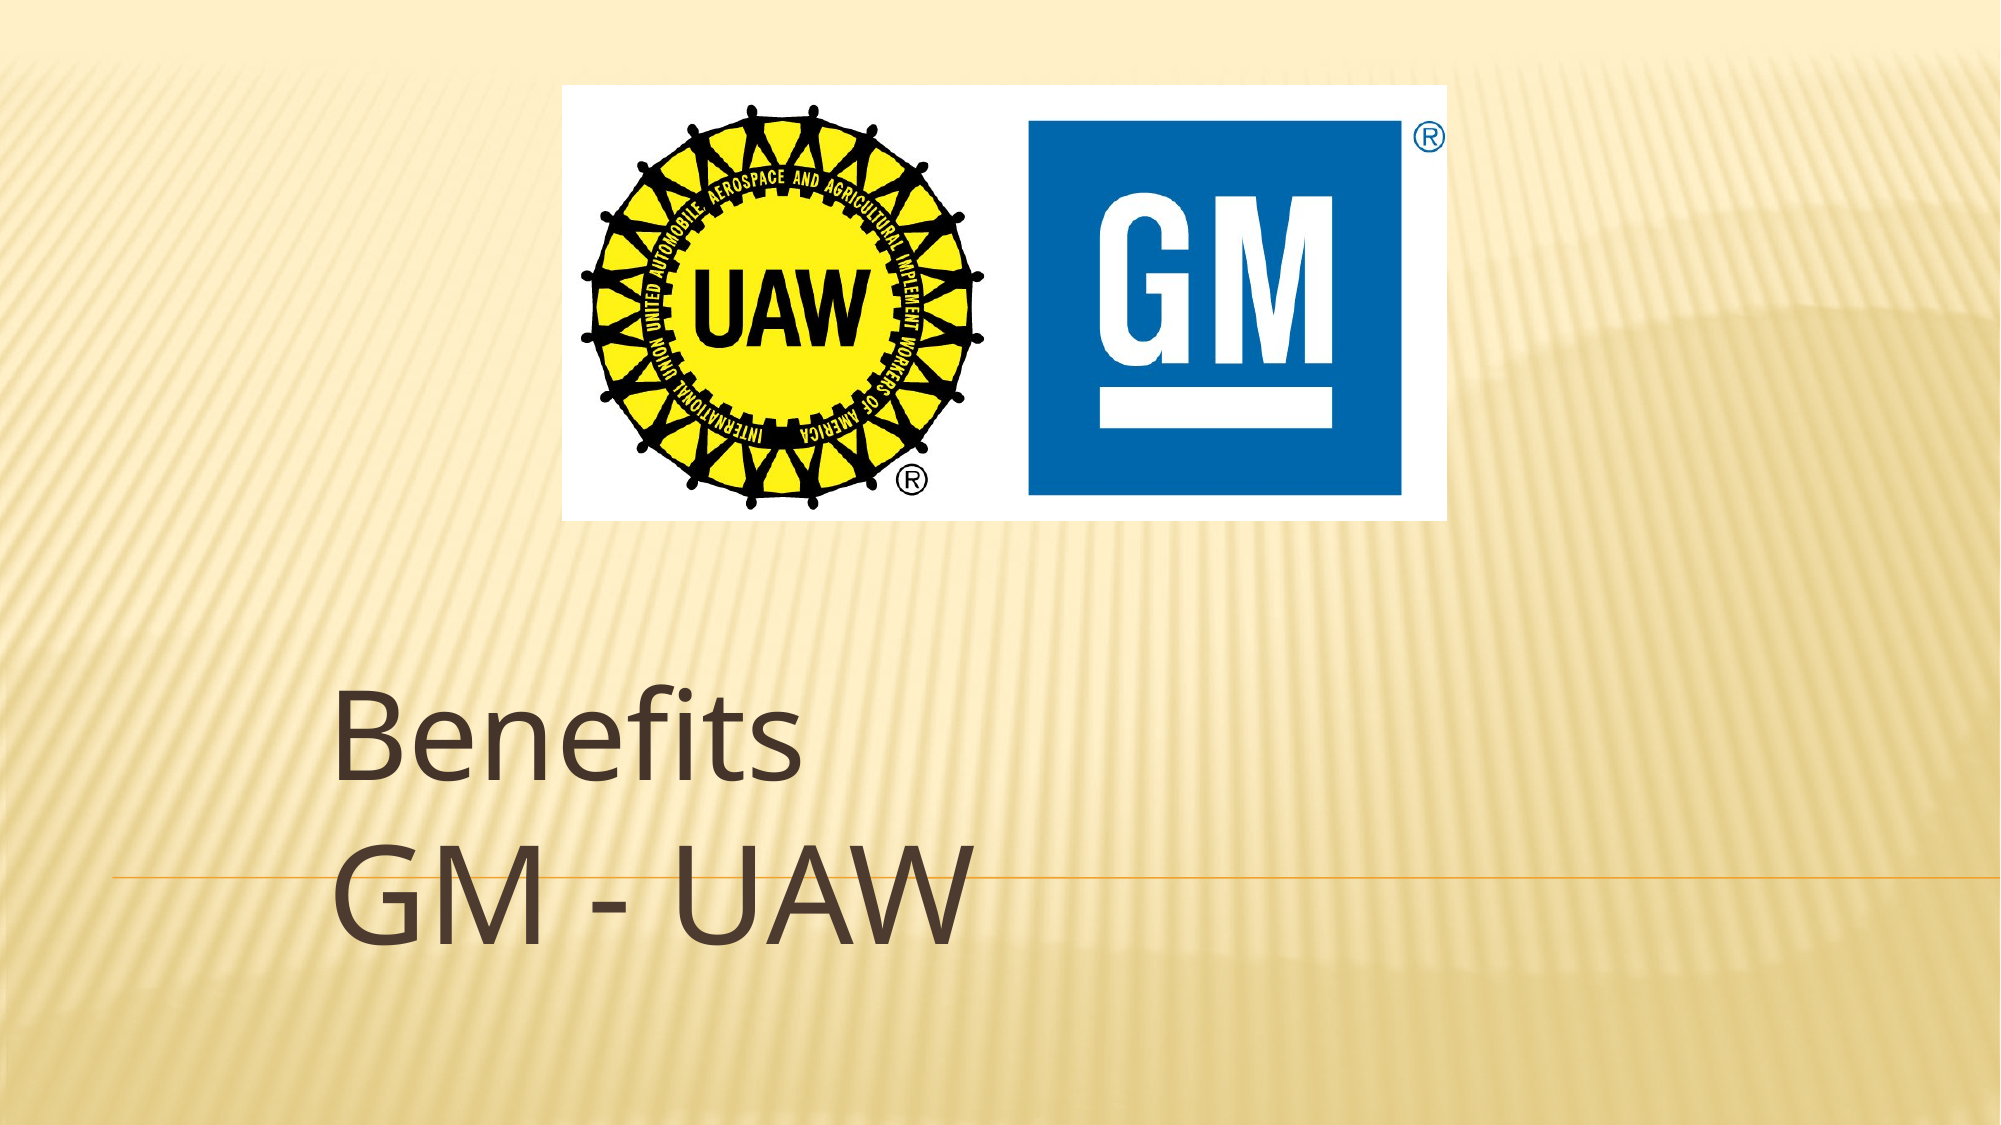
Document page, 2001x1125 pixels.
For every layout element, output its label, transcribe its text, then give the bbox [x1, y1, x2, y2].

picture [562, 85, 1448, 521]
title GM - UAW [312, 813, 1700, 1001]
subtitle Benefits [312, 662, 1700, 813]
